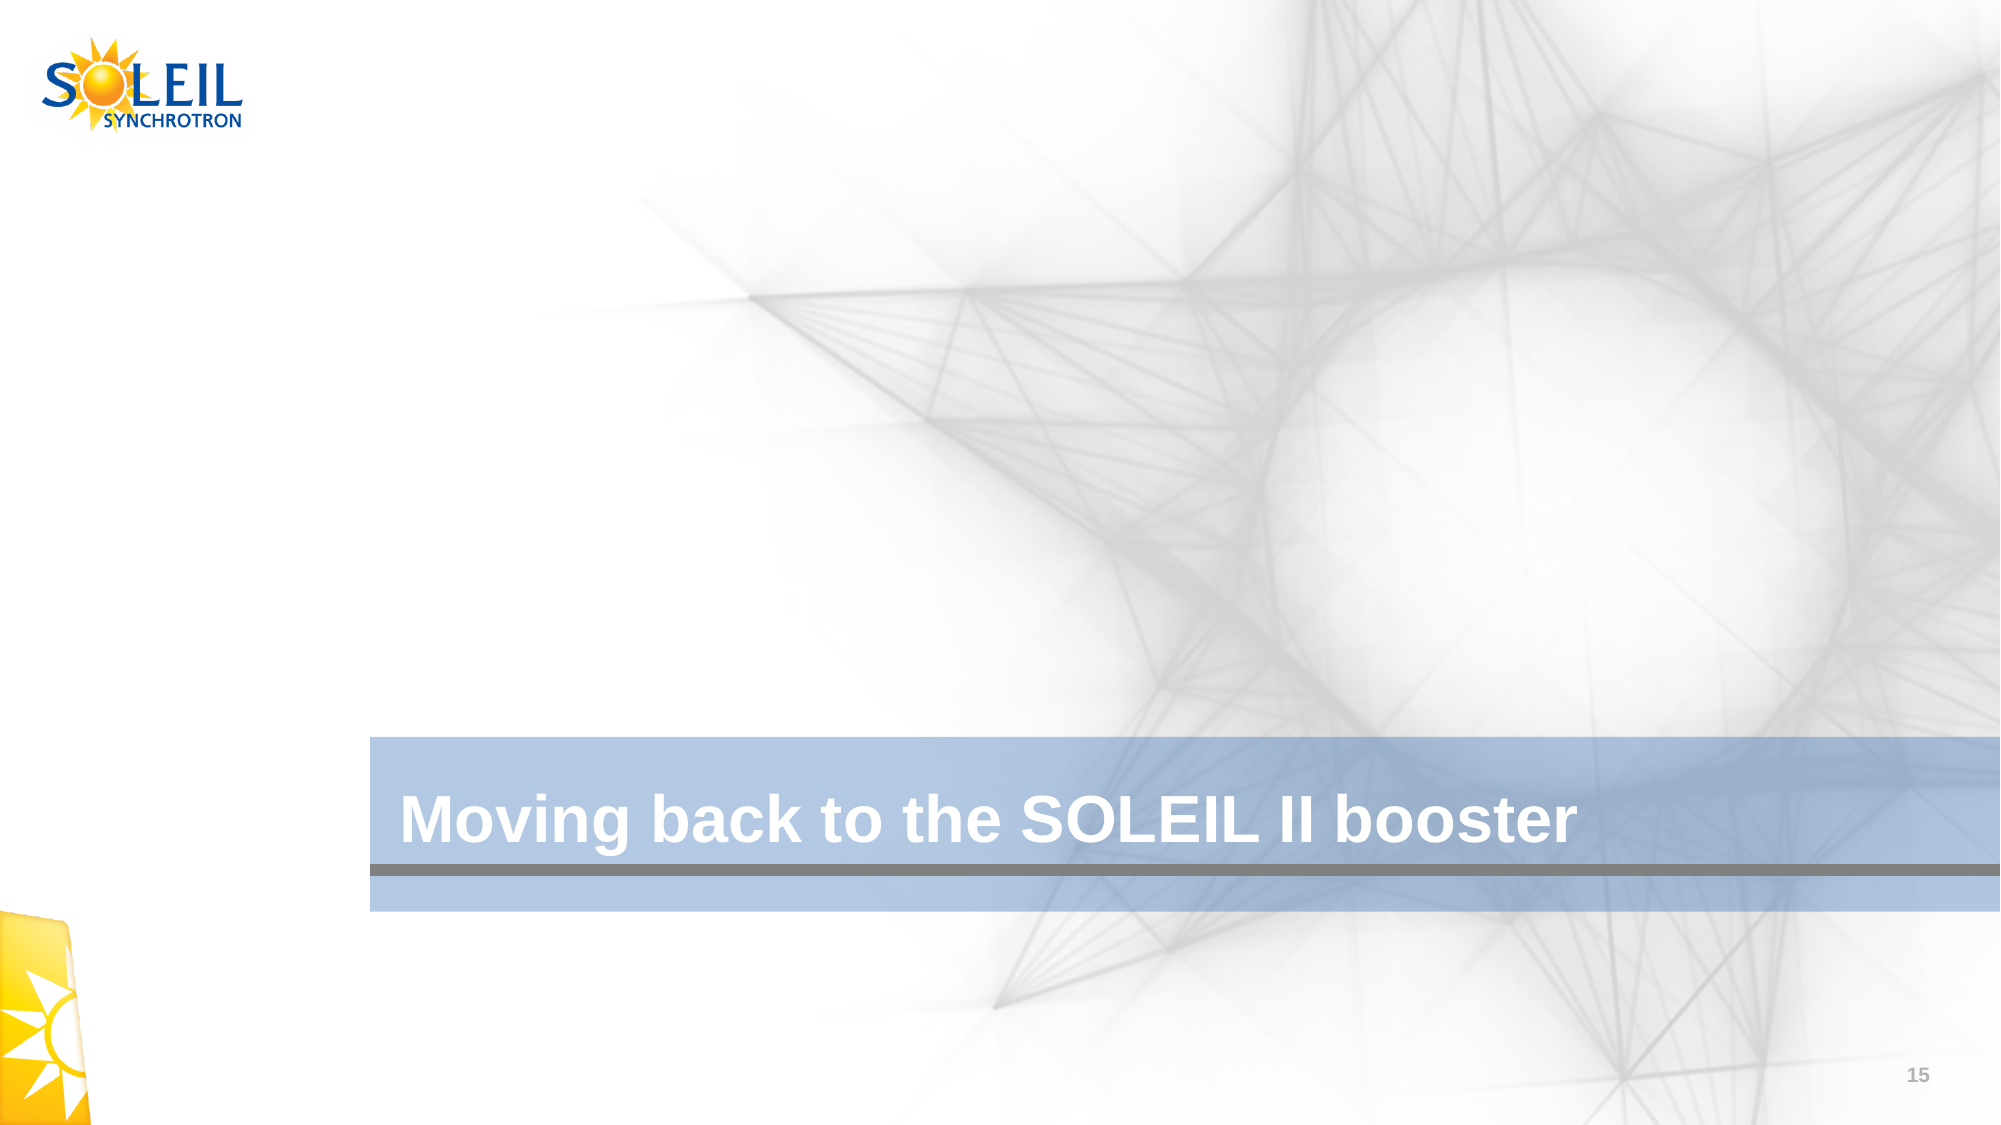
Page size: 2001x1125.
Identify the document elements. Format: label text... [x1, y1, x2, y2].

picture [0, 0, 2001, 1125]
title Moving back to the SOLEIL II booster [384, 769, 1962, 862]
picture [5, 22, 281, 147]
slide_number 15 [1826, 1044, 1945, 1105]
